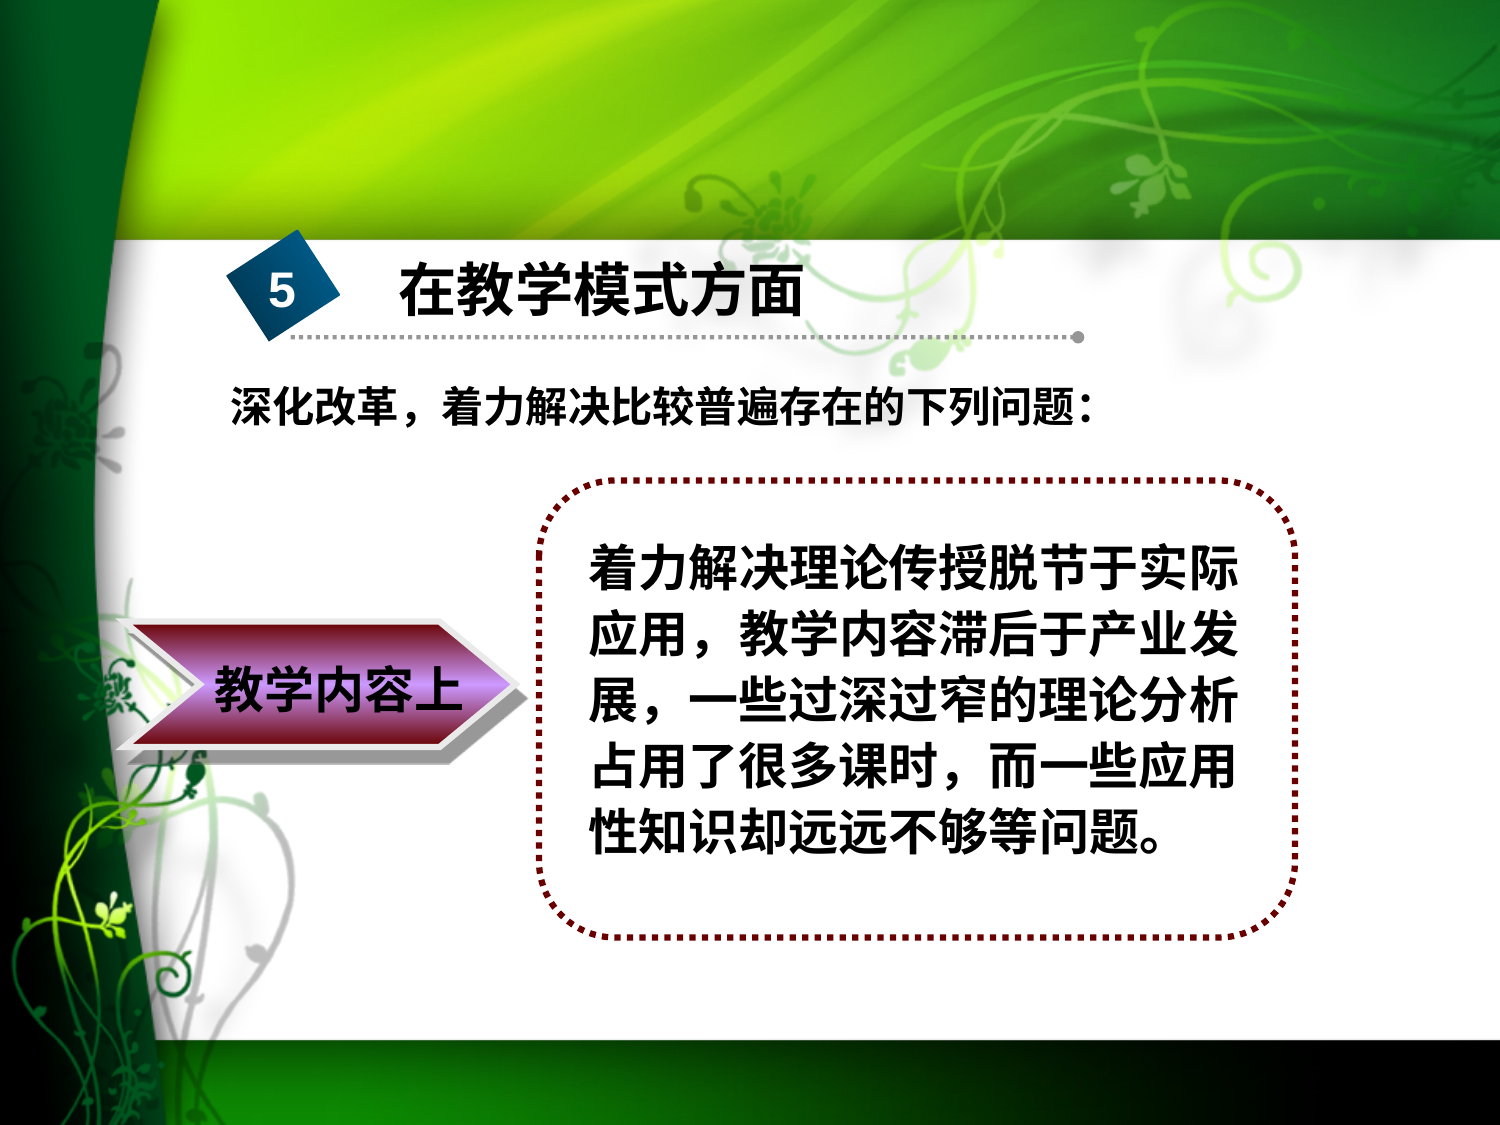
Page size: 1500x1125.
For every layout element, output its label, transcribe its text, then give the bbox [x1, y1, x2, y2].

picture [0, 0, 1500, 1125]
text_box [123, 621, 528, 748]
list 深化改革，着力解决比较普遍存在的下列问题： [105, 363, 1430, 497]
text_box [538, 480, 1296, 938]
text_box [240, 245, 1079, 338]
